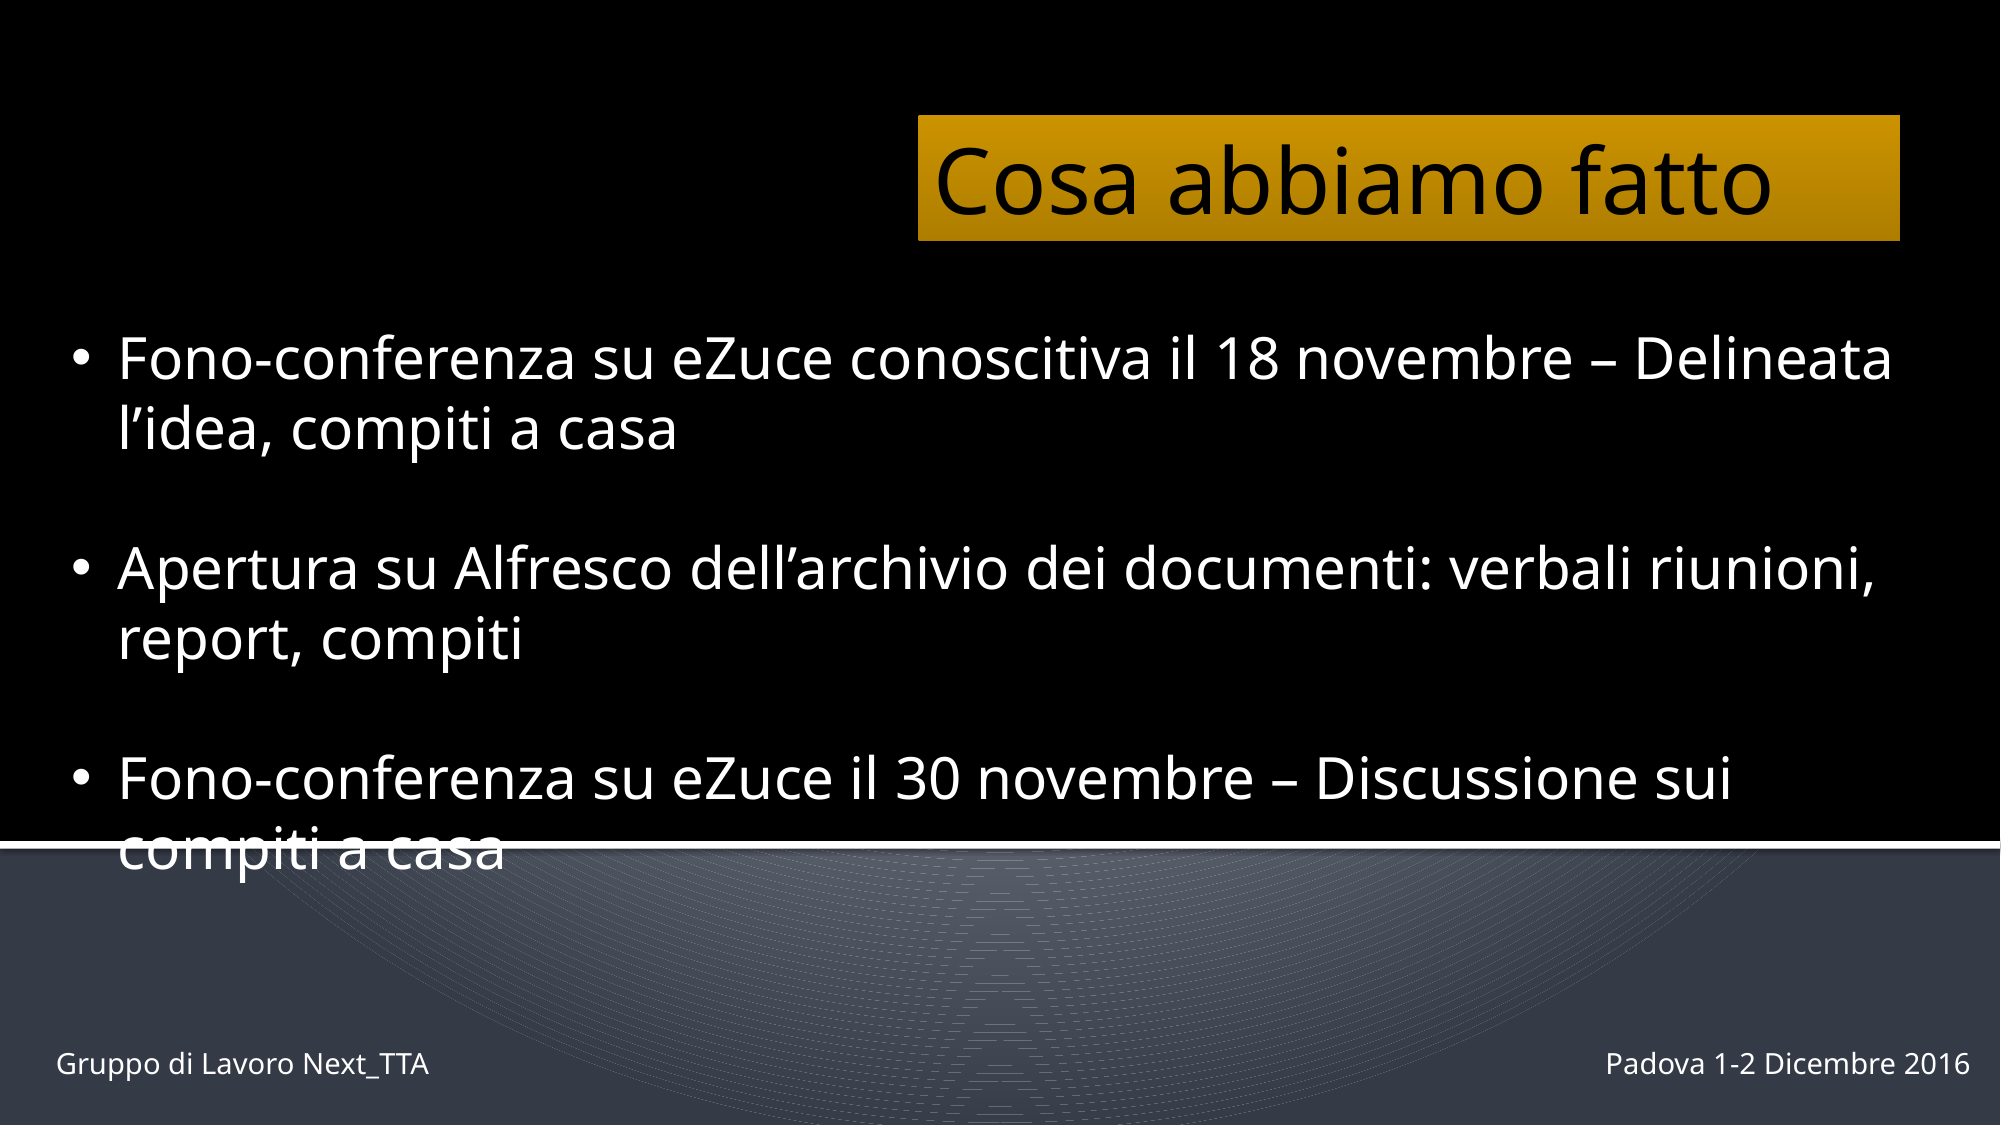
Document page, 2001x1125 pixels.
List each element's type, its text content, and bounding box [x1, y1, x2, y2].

text_box Gruppo di Lavoro Next_TTA [41, 1037, 534, 1088]
text_box Fono-conferenza su eZuce conoscitiva il 18 novembre – Delineata l’idea, compiti a casa Apertura su Alfresco dell’archivio dei documenti: verbali riunioni, report, compiti Fono-conferenza su eZuce il 30 novembre – Discussione sui compiti a casa [56, 313, 1966, 934]
text_box Cosa abbiamo fatto [918, 115, 1900, 241]
text_box Padova 1-2 Dicembre 2016 [1590, 1037, 2000, 1088]
